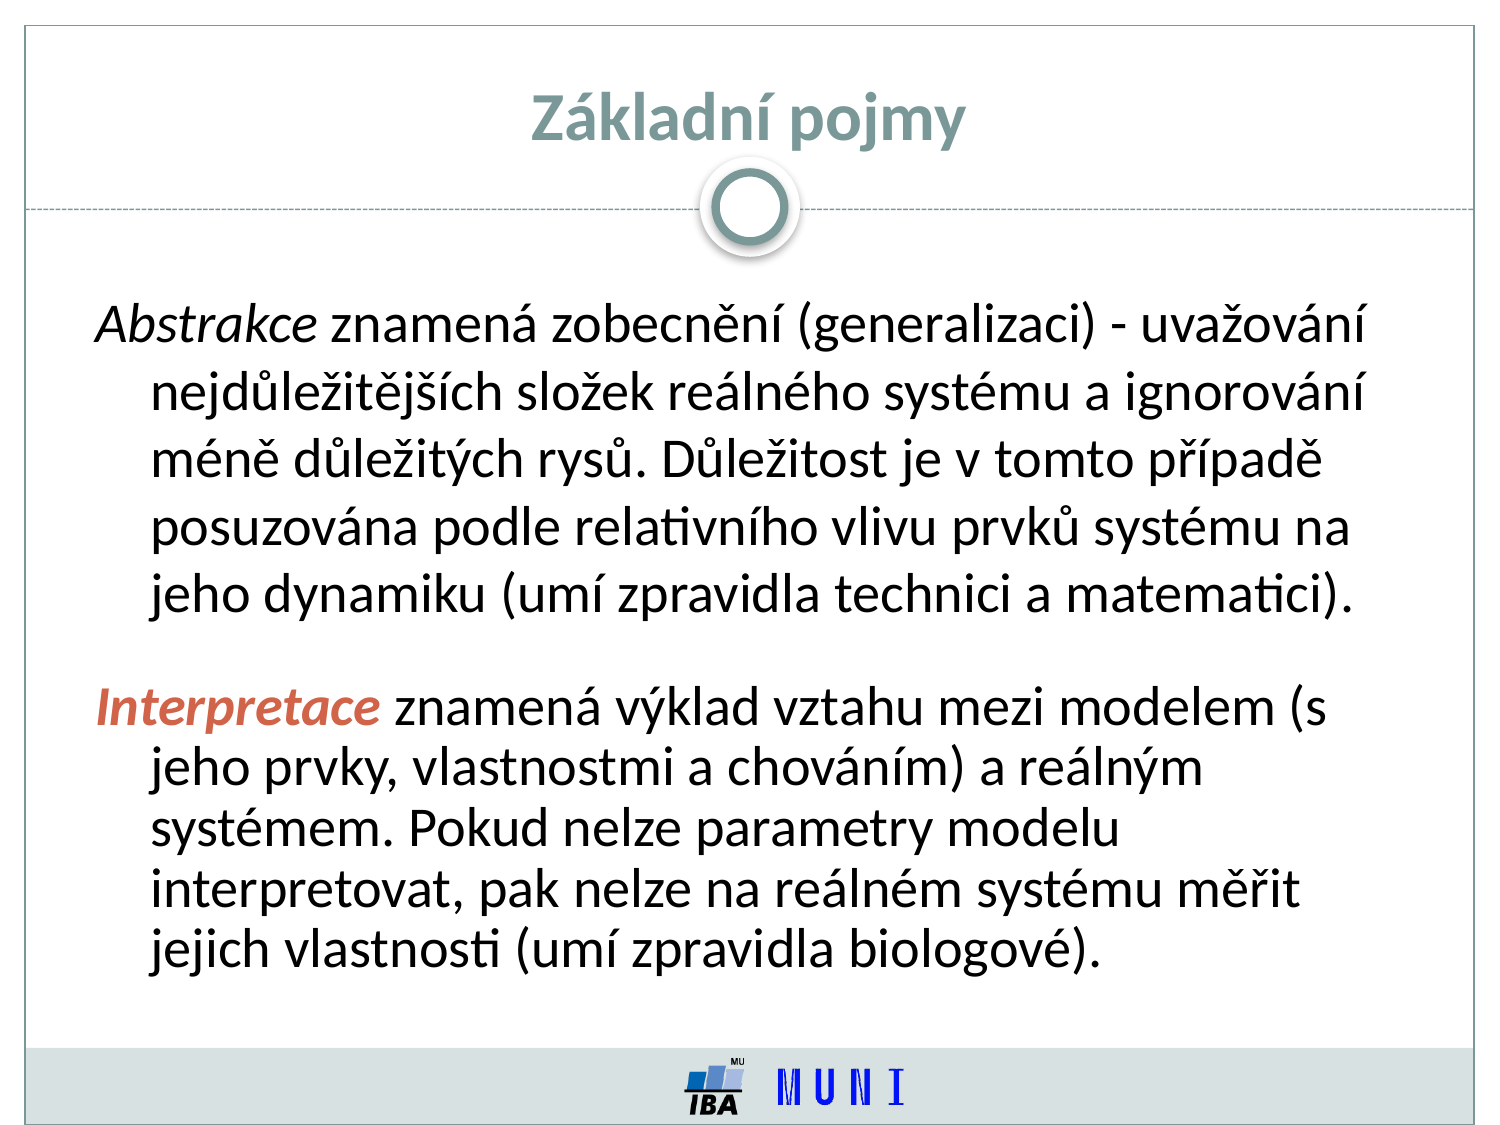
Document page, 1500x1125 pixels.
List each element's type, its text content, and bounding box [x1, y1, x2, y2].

text_box Základní pojmy [49, 37, 1450, 162]
picture [763, 1057, 917, 1118]
picture [684, 1058, 744, 1115]
list Interpretace znamená výklad vztahu mezi modelem (s jeho prvky, vlastnostmi a chováním) a reálným systémem. Pokud nelze parametry modelu interpretovat, pak nelze na reálném systému měřit jejich vlastnosti (umí zpravidla biologové)‏. [79, 668, 1450, 1044]
list Abstrakce znamená zobecnění (generalizaci) - uvažování nejdůležitějších složek reálného systému a ignorování méně důležitých rysů. Důležitost je v tomto případě posuzována podle relativního vlivu prvků systému na jeho dynamiku (umí zpravidla technici a matematici)‏. [79, 278, 1450, 607]
